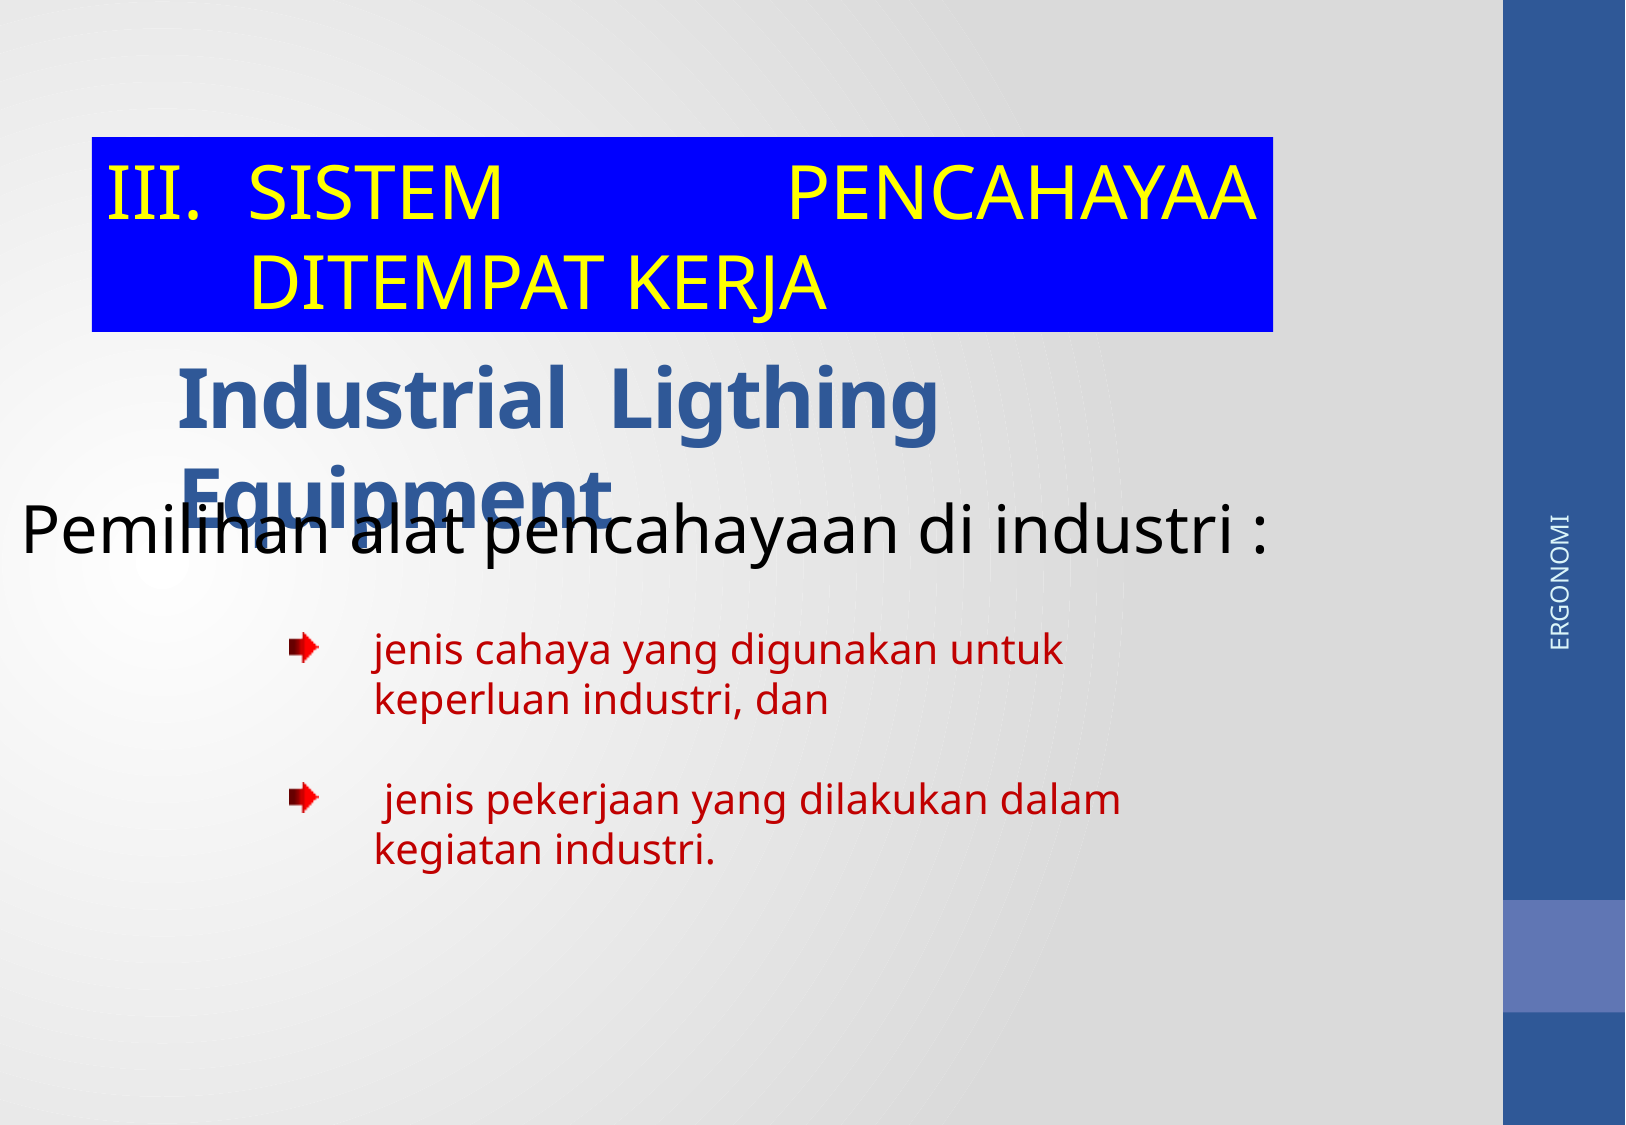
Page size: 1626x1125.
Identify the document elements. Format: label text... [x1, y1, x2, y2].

text_box Industrial Ligthing Equipment [162, 338, 1333, 468]
text_box III. SISTEM PENCAHAYAA DITEMPAT KERJA [91, 137, 1274, 332]
picture [289, 632, 319, 663]
picture [289, 782, 319, 813]
text_box Pemilihan alat pencahayaan di industri : [5, 479, 1304, 575]
footer ERGONOMI [1526, 500, 1592, 889]
text_box jenis cahaya yang digunakan untuk keperluan industri, dan jenis pekerjaan yang dilakukan dalam kegiatan industri. [274, 615, 1260, 931]
